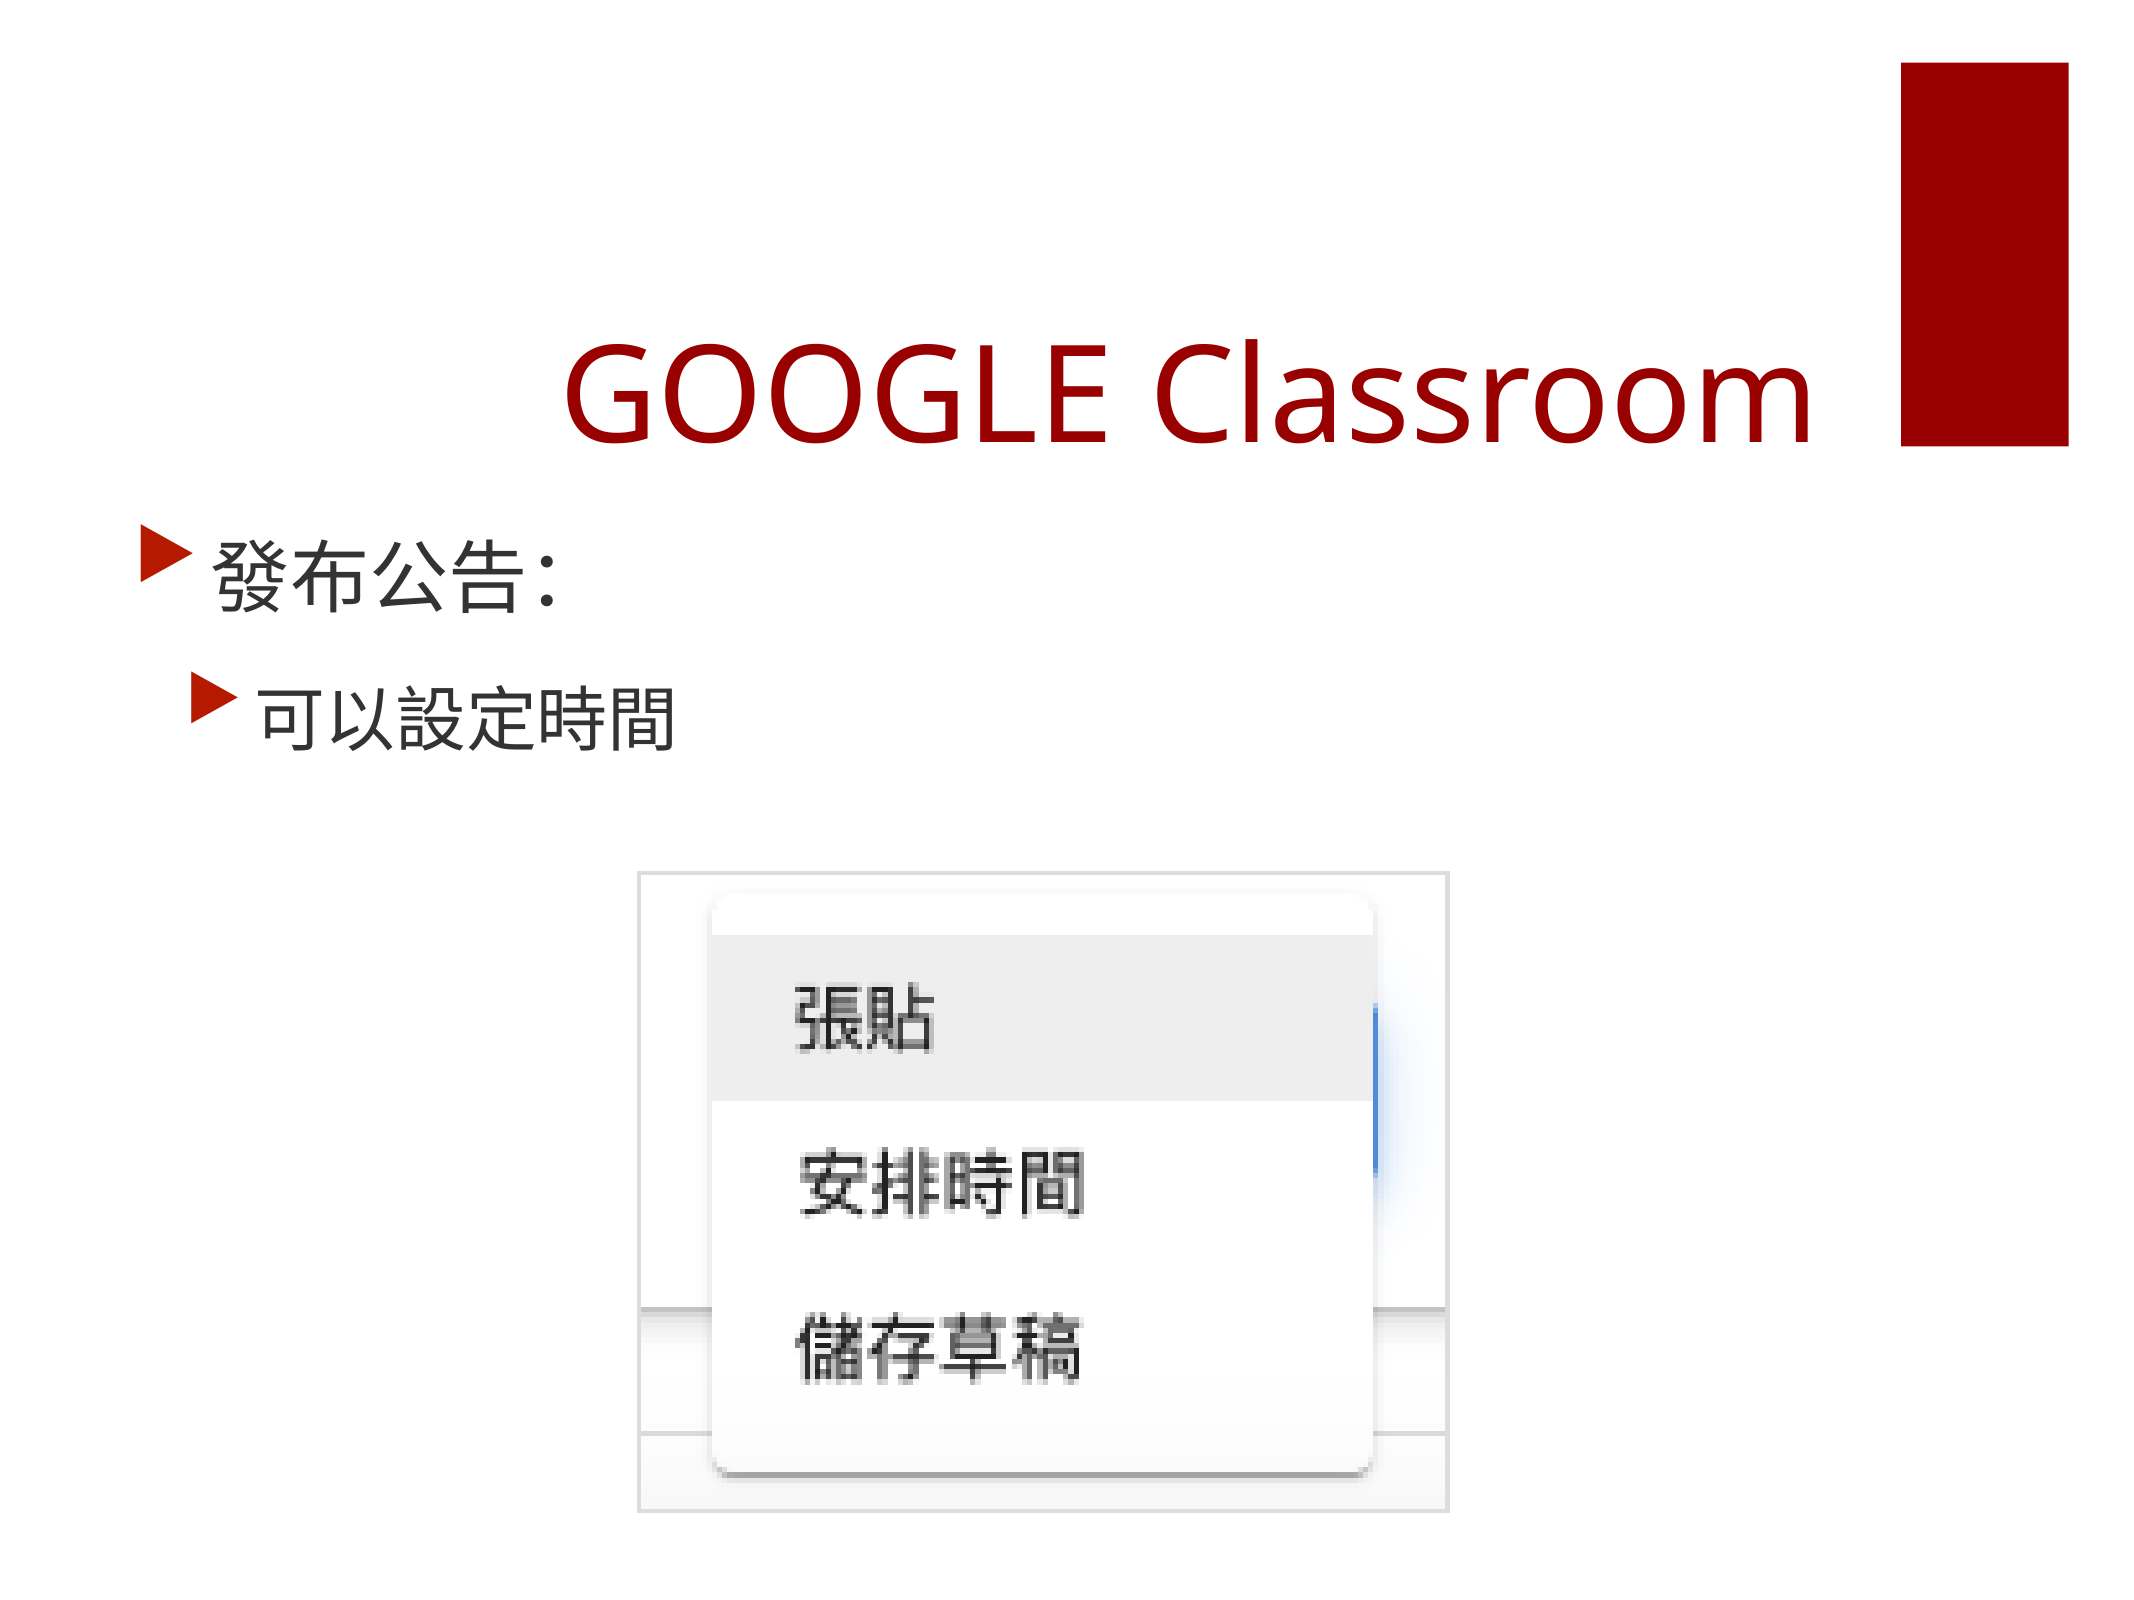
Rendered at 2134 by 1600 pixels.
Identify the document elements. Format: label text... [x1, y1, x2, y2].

list 發布公告： 可以設定時間 [106, 516, 1833, 1458]
picture [640, 874, 1446, 1510]
title GOOGLE Classroom [106, 212, 1832, 481]
